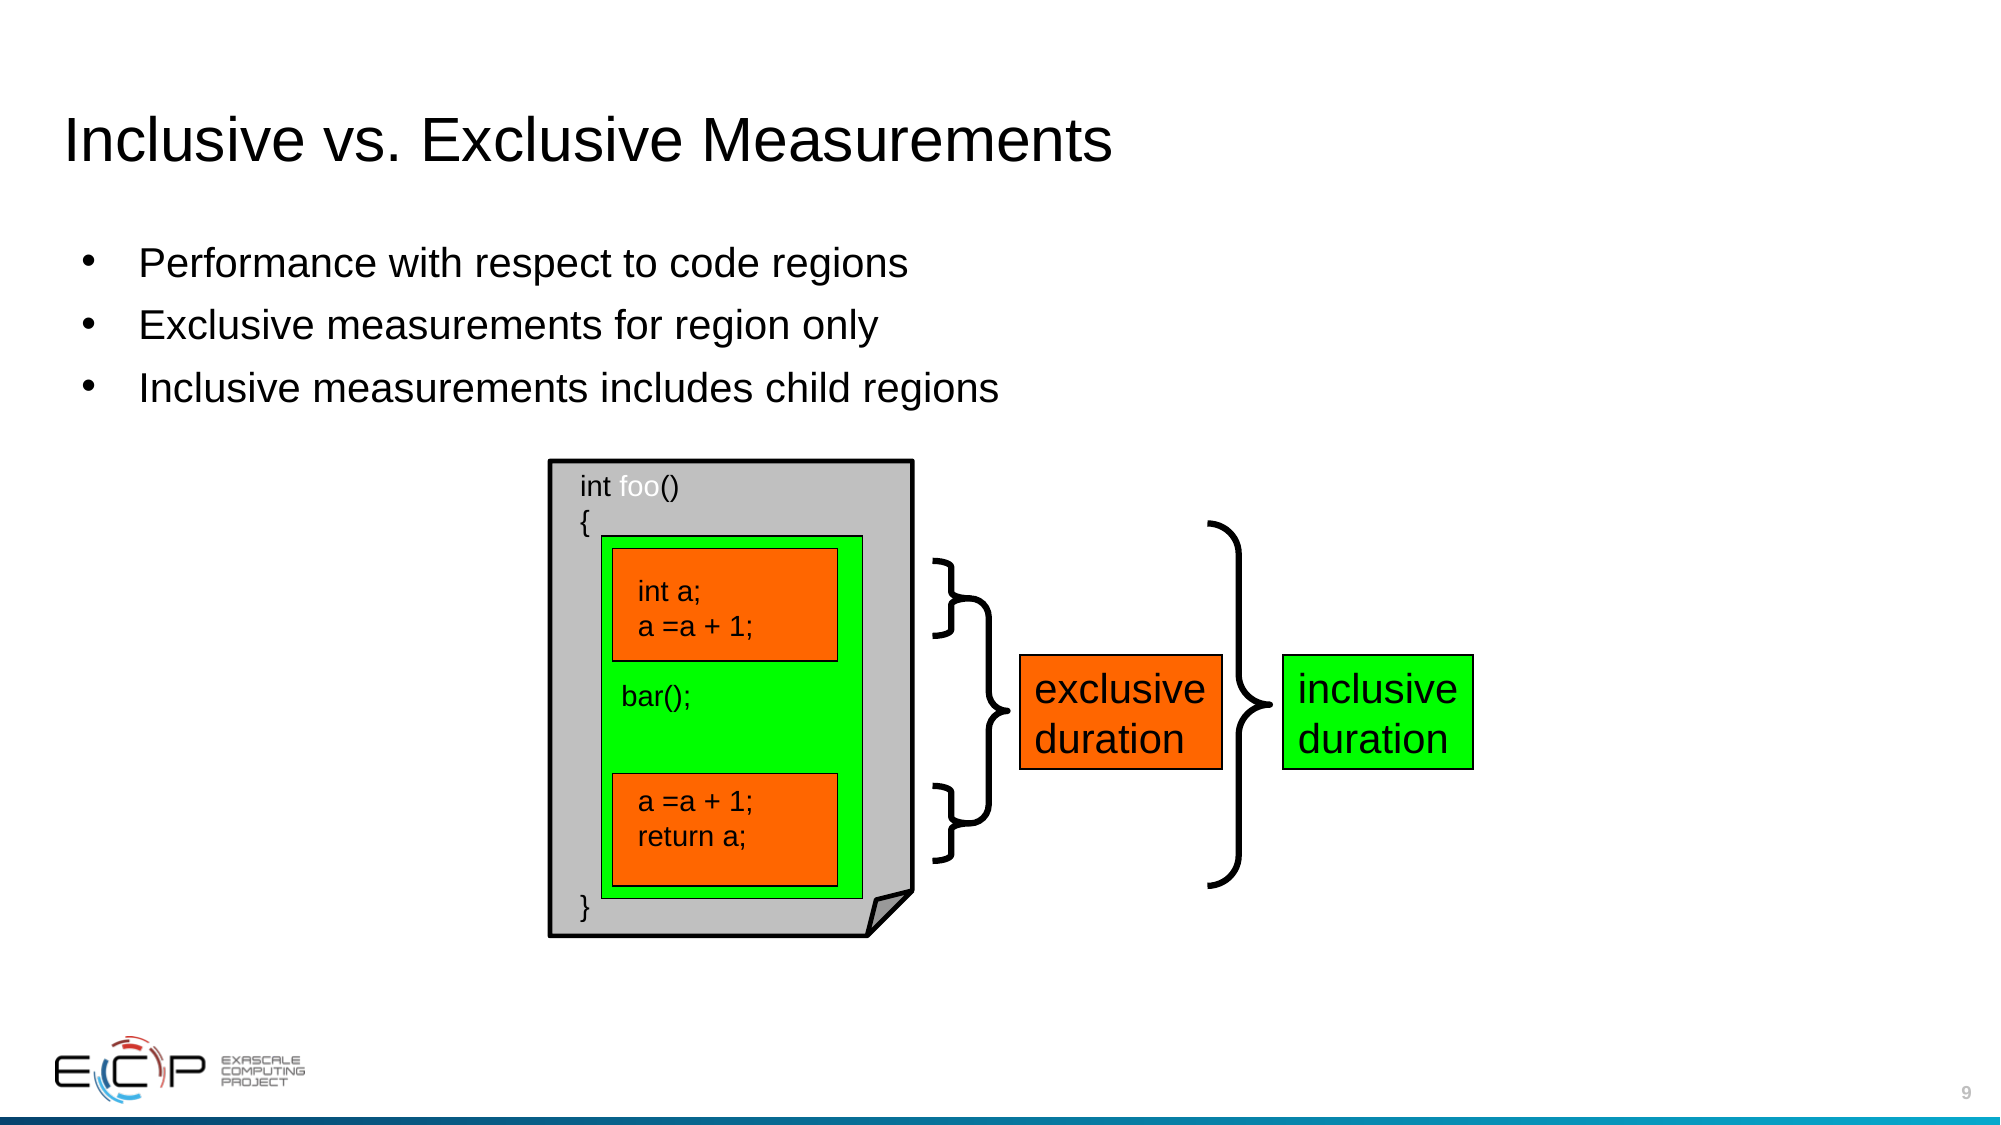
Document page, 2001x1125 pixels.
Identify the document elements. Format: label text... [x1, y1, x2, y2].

text_box int foo() { int a; a =a + 1; bar(); a =a + 1; return a; } [565, 716, 769, 930]
text_box [769, 716, 863, 899]
text_box [549, 716, 913, 936]
picture [1990, 1117, 2000, 1125]
text_box [769, 773, 838, 886]
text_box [932, 523, 1475, 887]
list Performance with respect to code regions Exclusive measurements for region only Inclusive measurements includes child regions [63, 235, 1351, 716]
picture [55, 1036, 305, 1104]
title Inclusive vs. Exclusive Measurements [63, 24, 1515, 250]
picture [0, 1117, 284, 1125]
picture [1951, 1117, 1962, 1125]
picture [299, 1117, 310, 1125]
picture [338, 1117, 349, 1125]
